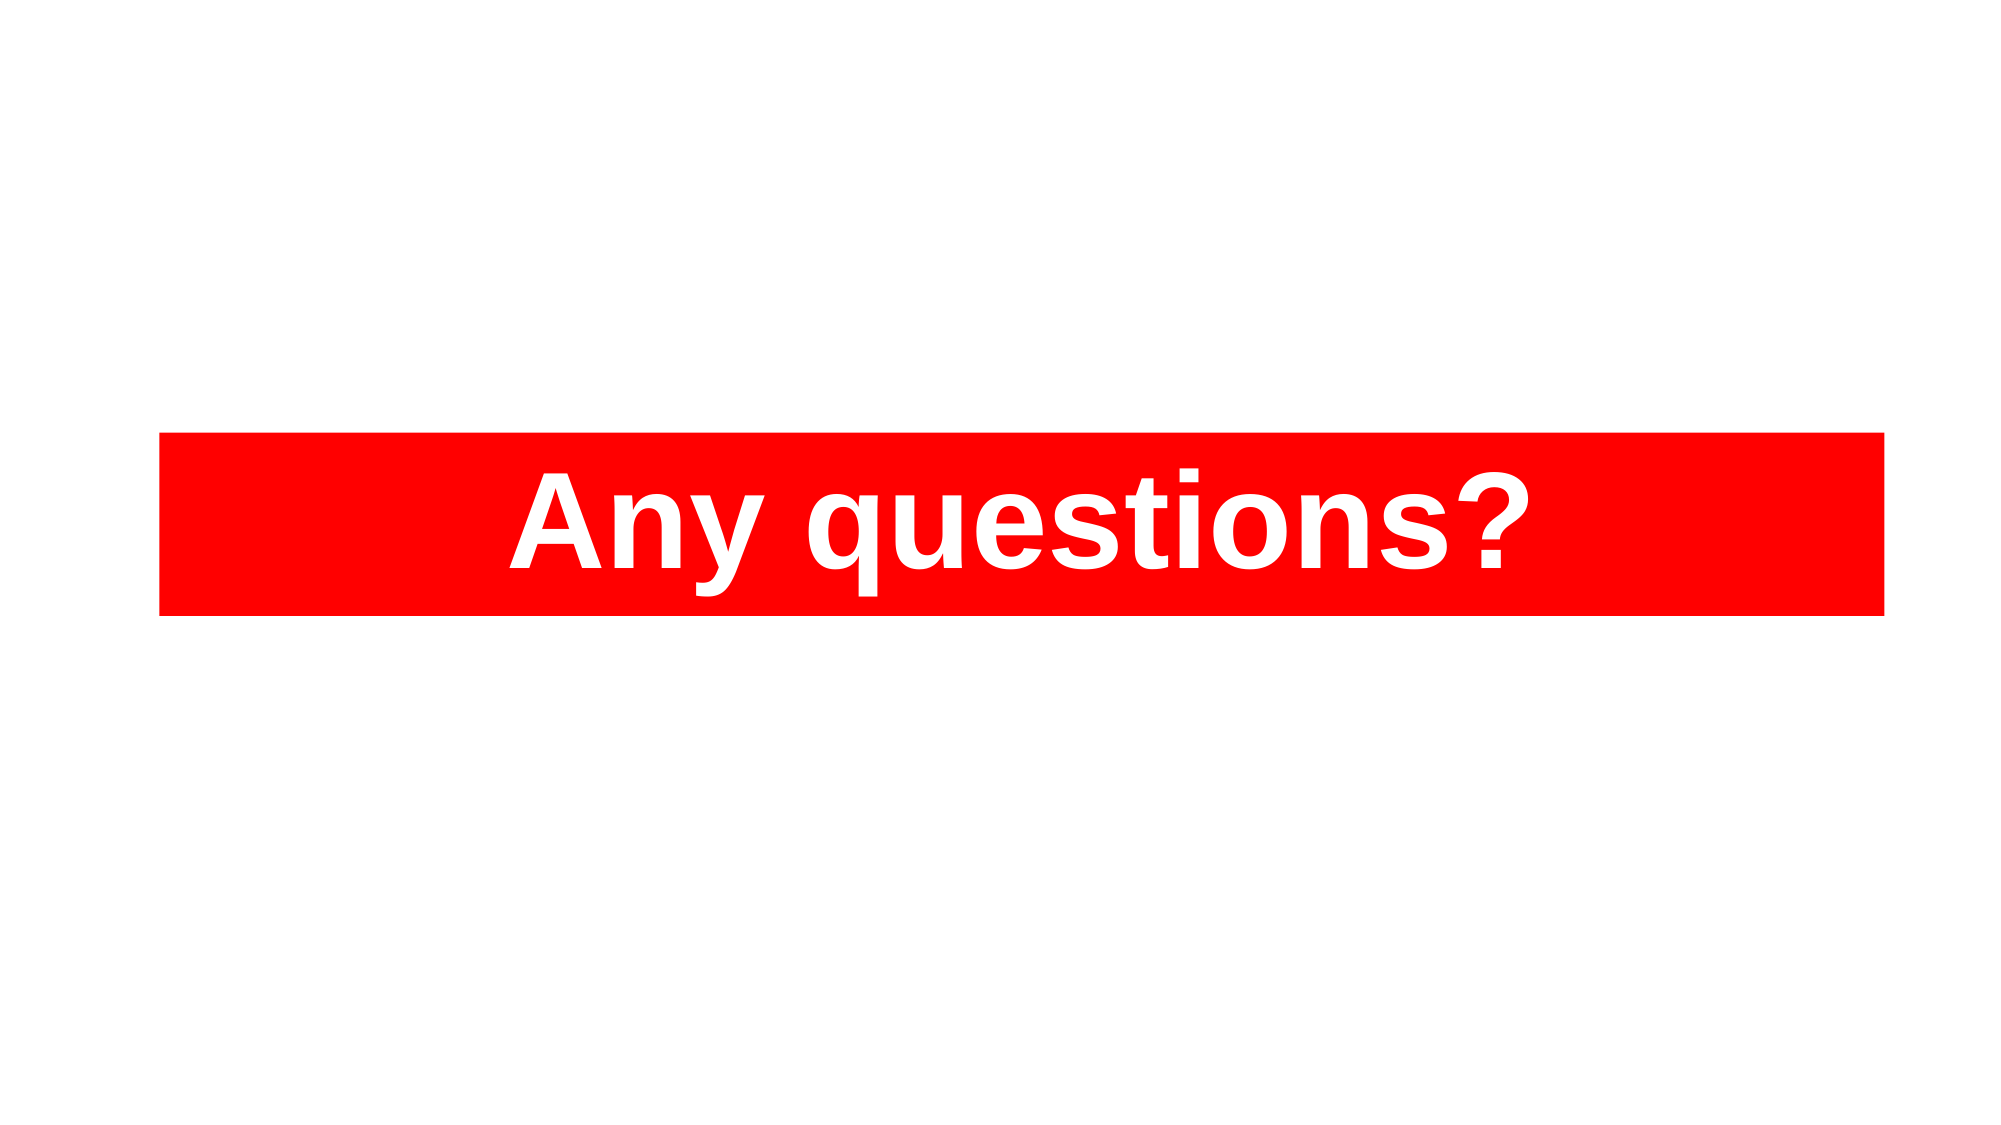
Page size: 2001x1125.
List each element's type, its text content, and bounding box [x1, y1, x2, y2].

title Any questions? [159, 432, 1885, 616]
